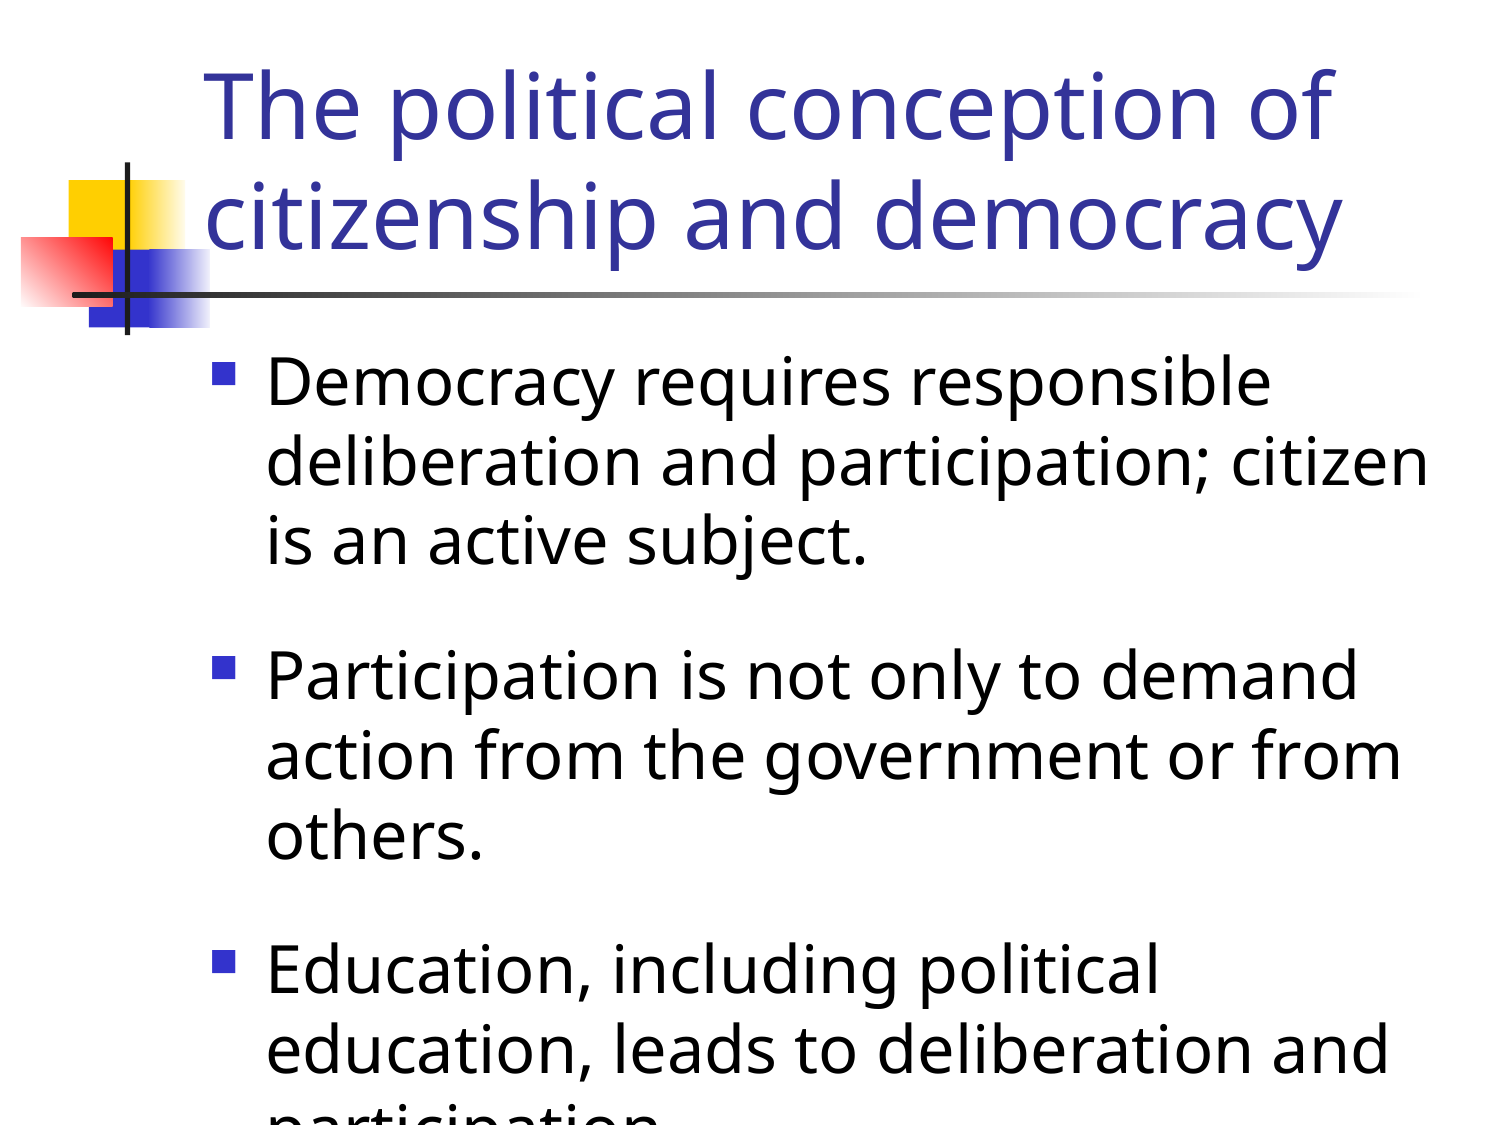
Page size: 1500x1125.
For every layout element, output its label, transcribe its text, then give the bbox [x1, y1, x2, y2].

list Democracy requires responsible deliberation and participation; citizen is an active subject. Participation is not only to demand action from the government or from others. Education, including political education, leads to deliberation and participation. [193, 330, 1470, 1101]
title The political conception of citizenship and democracy [188, 34, 1468, 276]
